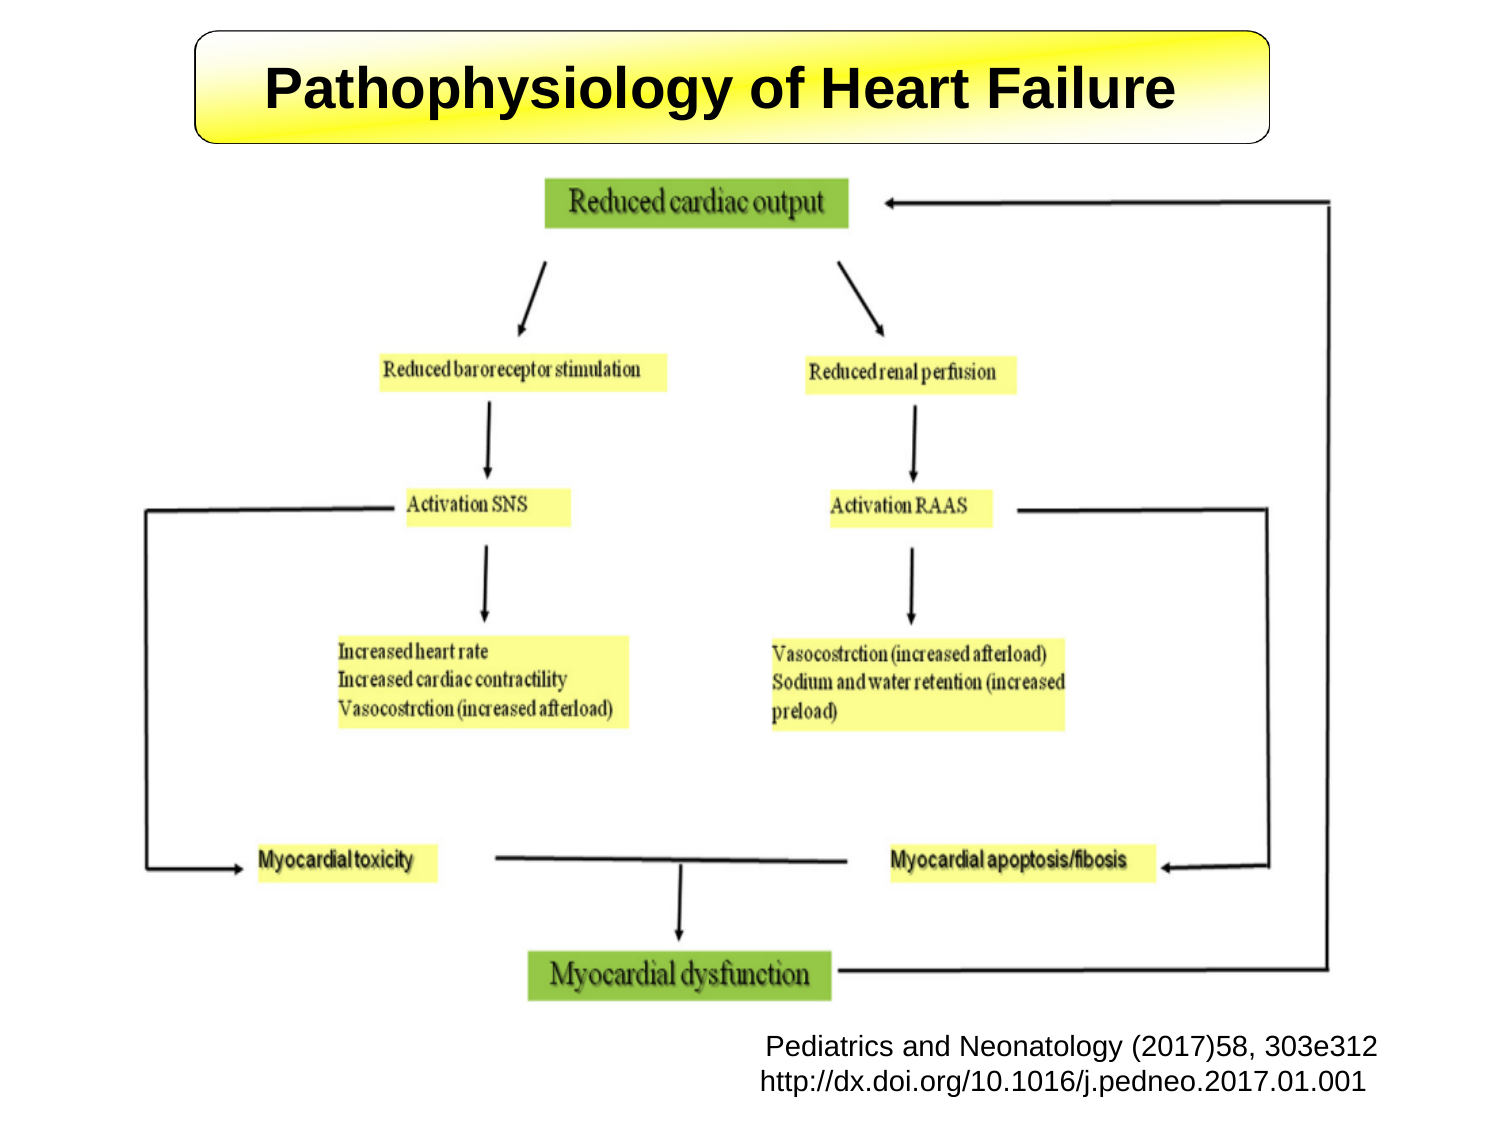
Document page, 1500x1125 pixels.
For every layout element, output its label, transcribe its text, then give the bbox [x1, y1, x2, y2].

picture [100, 156, 1372, 1020]
picture [194, 30, 1270, 145]
text_box Pediatrics and Neonatology (2017)58, 303e312 http://dx.doi.org/10.1016/j.pedneo.2017.01.001 [679, 1019, 1465, 1105]
